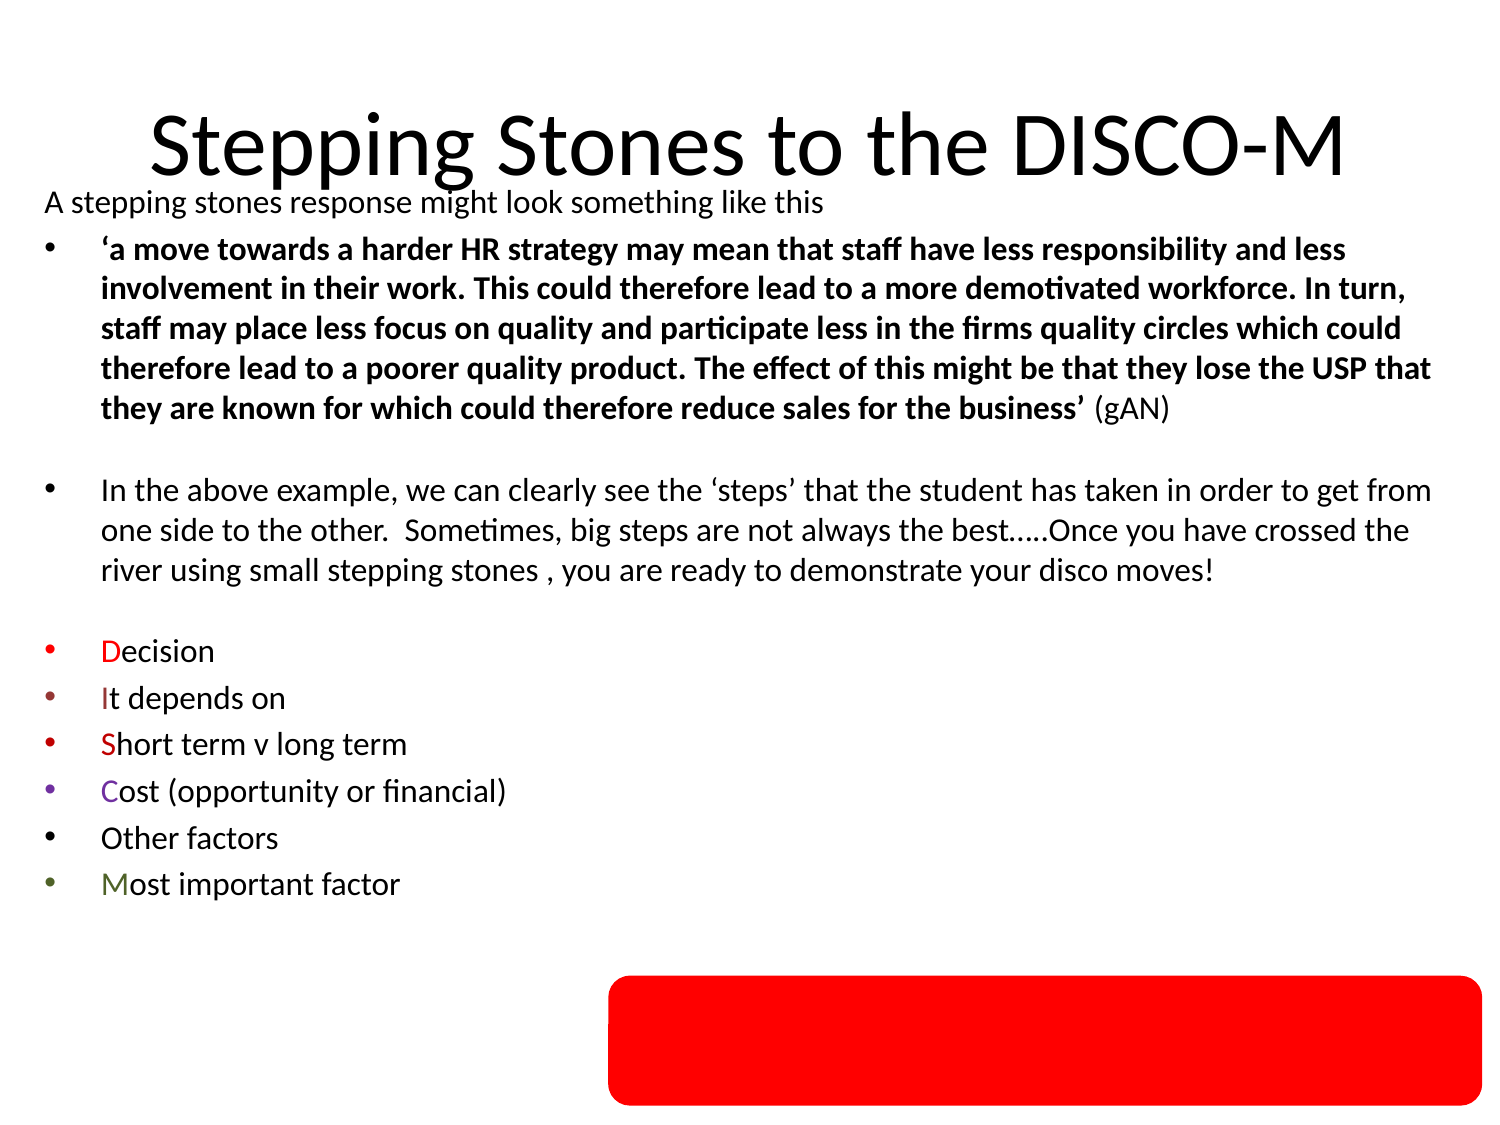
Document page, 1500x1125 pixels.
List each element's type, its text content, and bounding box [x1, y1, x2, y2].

list A stepping stones response might look something like this ‘a move towards a harder HR strategy may mean that staff have less responsibility and less involvement in their work. This could therefore lead to a more demotivated workforce. In turn, staff may place less focus on quality and participate less in the firms quality circles which could therefore lead to a poorer quality product. The effect of this might be that they lose the USP that they are known for which could therefore reduce sales for the business’ (gAN) In the above example, we can clearly see the ‘steps’ that the student has taken in order to get from one side to the other. Sometimes, big steps are not always the best…..Once you have crossed the river using small stepping stones , you are ready to demonstrate your disco moves! Decision It depends on Short term v long term Cost (opportunity or financial) Other factors Most important factor [29, 172, 1459, 1059]
title Stepping Stones to the DISCO-M [75, 45, 1425, 172]
